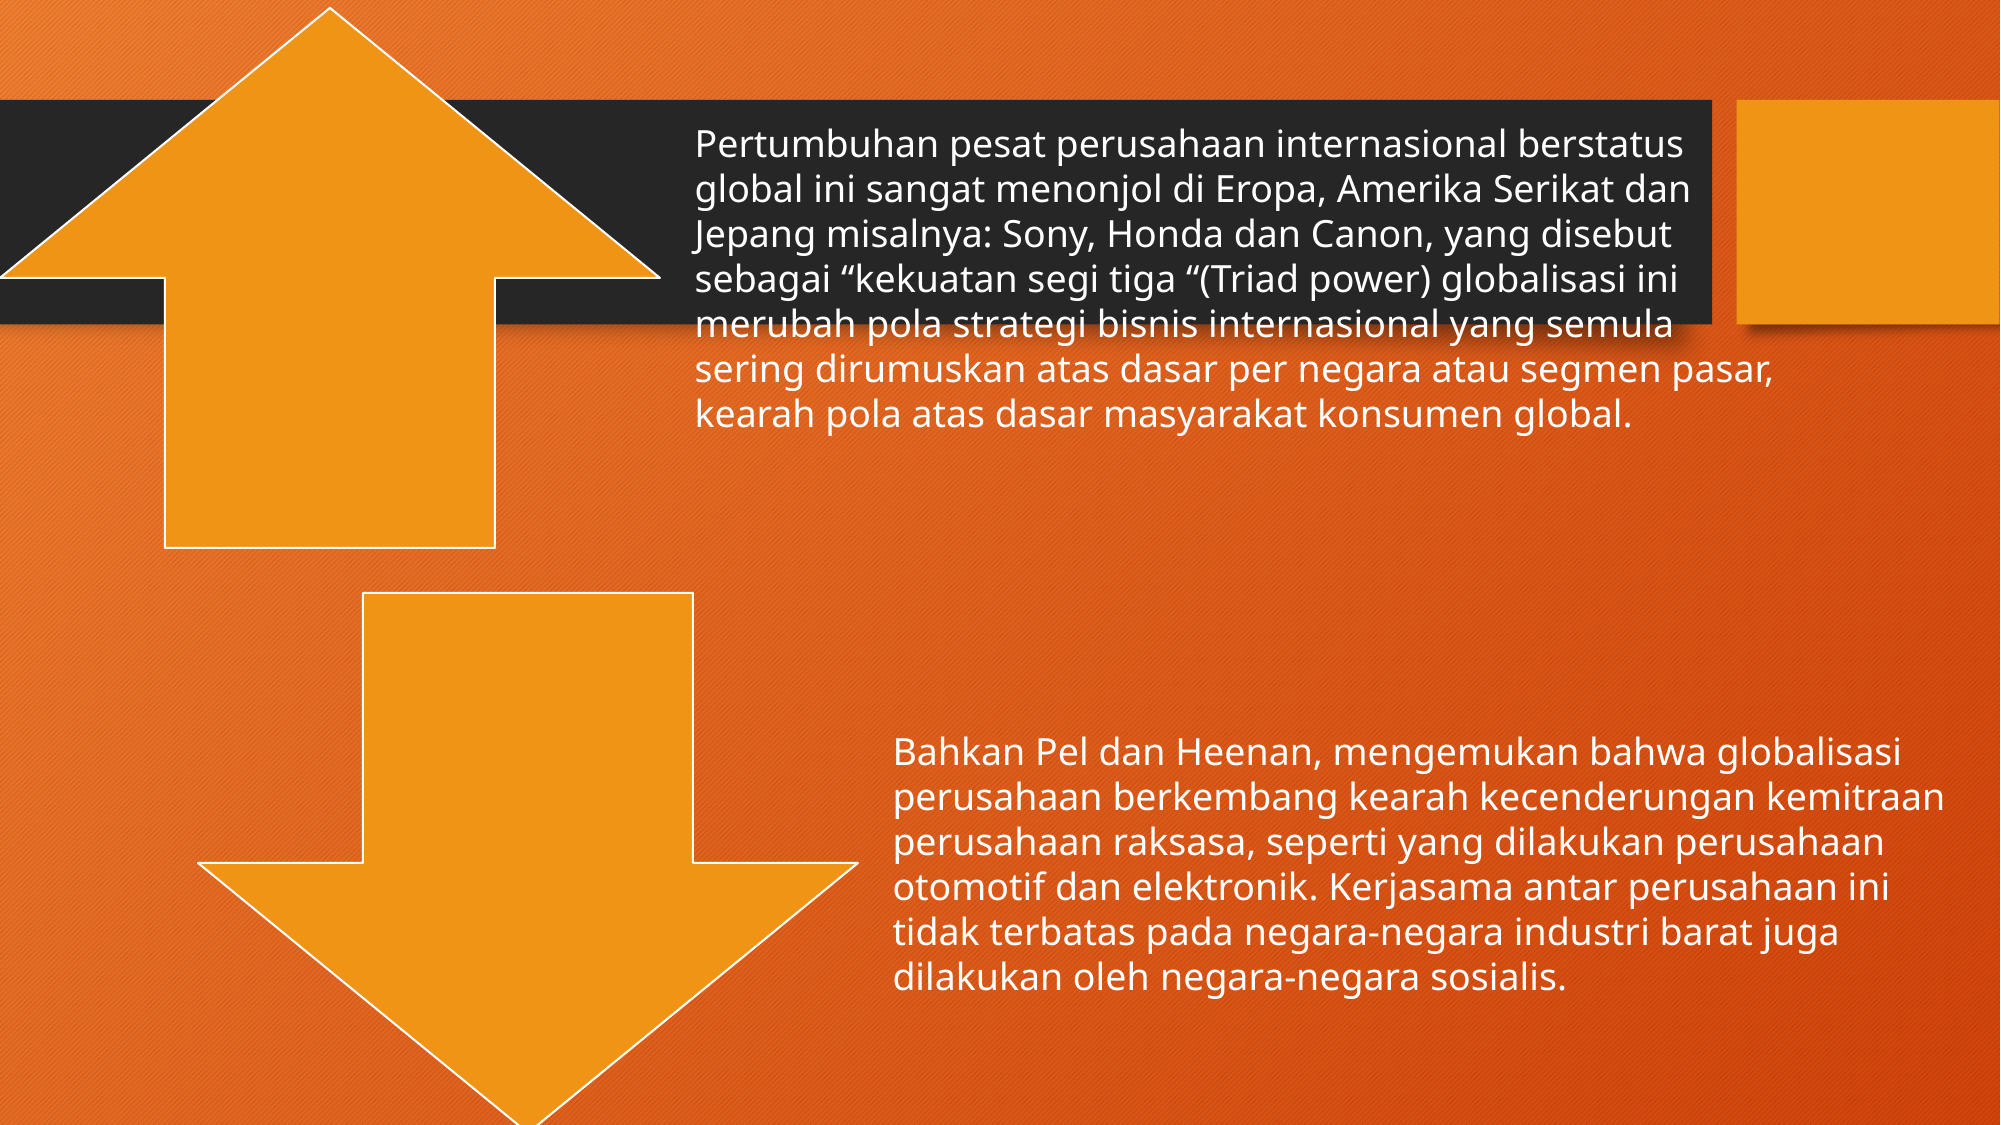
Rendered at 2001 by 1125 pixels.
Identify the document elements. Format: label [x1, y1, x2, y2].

list [0, 7, 2000, 1125]
